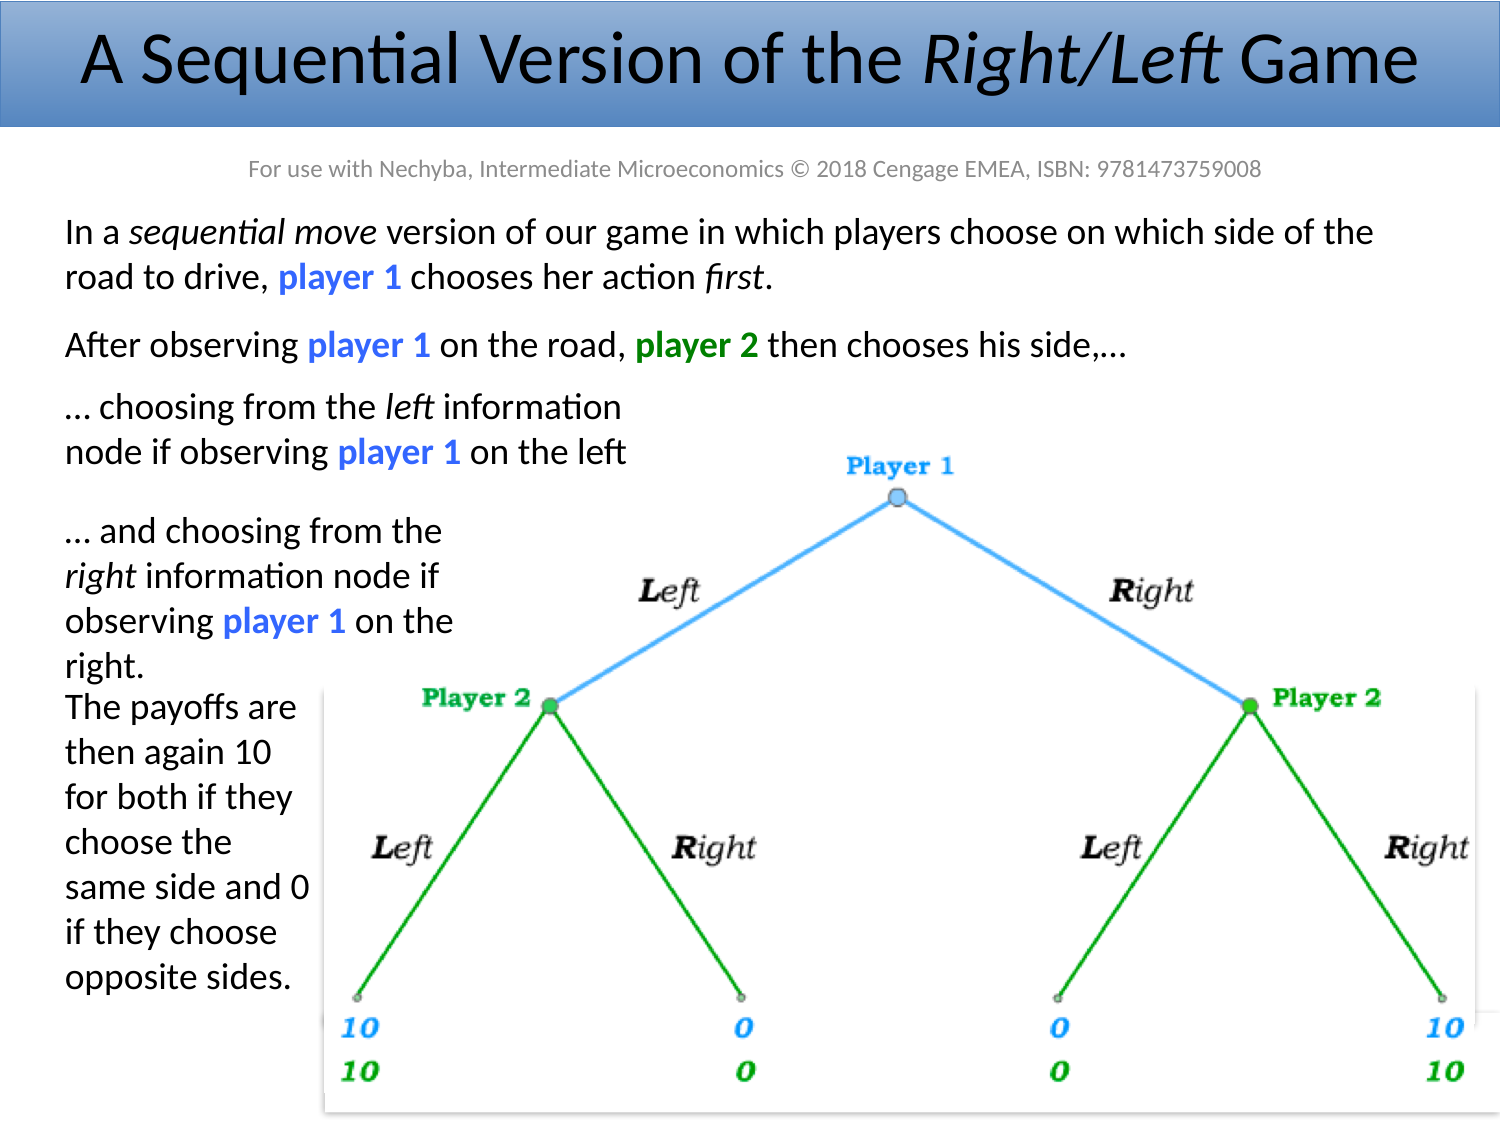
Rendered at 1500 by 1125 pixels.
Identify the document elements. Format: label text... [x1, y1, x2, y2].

text_box In a sequential move version of our game in which players choose on which side of the road to drive, player 1 chooses her action first. [50, 199, 1450, 305]
text_box [324, 1012, 1500, 1113]
picture [324, 449, 1476, 1093]
text_box After observing player 1 on the road, player 2 then chooses his side,… [49, 312, 1413, 373]
title A Sequential Version of the Right/Left Game [0, 1, 1500, 127]
text_box … choosing from the left information node if observing player 1 on the left [49, 374, 663, 480]
footer For use with Nechyba, Intermediate Microeconomics © 2018 Cengage EMEA, ISBN: 9781473759008 [37, 137, 1475, 198]
text_box The payoffs are then again 10 for both if they choose the same side and 0 if they choose opposite sides. [50, 674, 318, 1005]
text_box … and choosing from the right information node if observing player 1 on the right. [50, 498, 318, 674]
